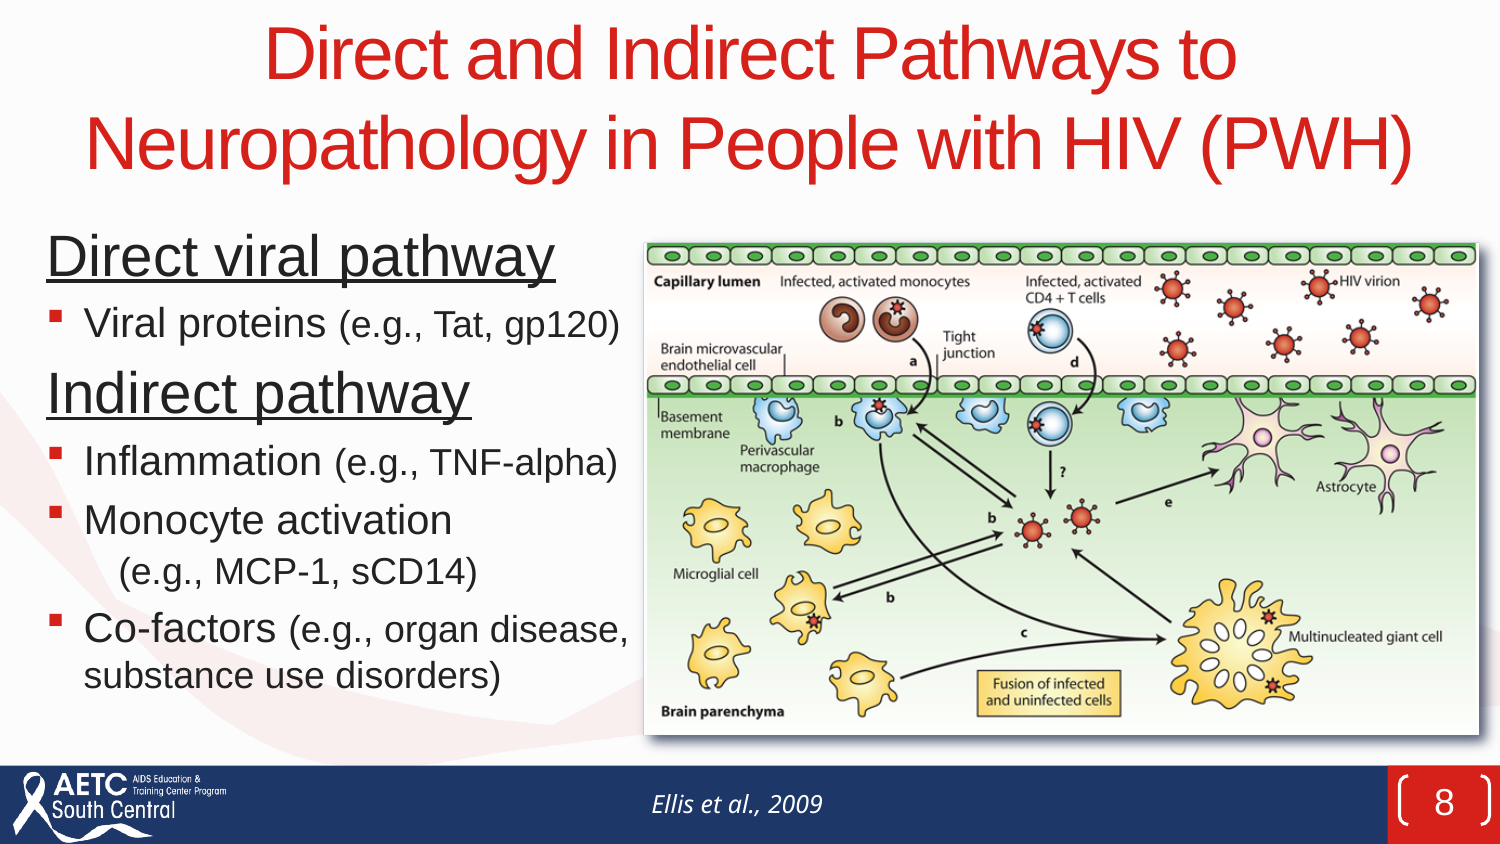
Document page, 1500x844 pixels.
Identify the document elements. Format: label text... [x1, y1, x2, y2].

slide_number 8 [1397, 774, 1492, 827]
picture [12, 770, 227, 844]
list Indirect pathway Inflammation (e.g., TNF-alpha) Monocyte activation (e.g., MCP-1, sCD14) Co-factors (e.g., organ disease, substance use disorders) [12, 348, 629, 722]
text_box Ellis et al., 2009 [587, 781, 888, 826]
title Direct and Indirect Pathways to Neuropathology in People with HIV (PWH) [62, 24, 1438, 165]
picture [631, 230, 1500, 760]
list Direct viral pathway Viral proteins (e.g., Tat, gp120) [12, 210, 788, 348]
